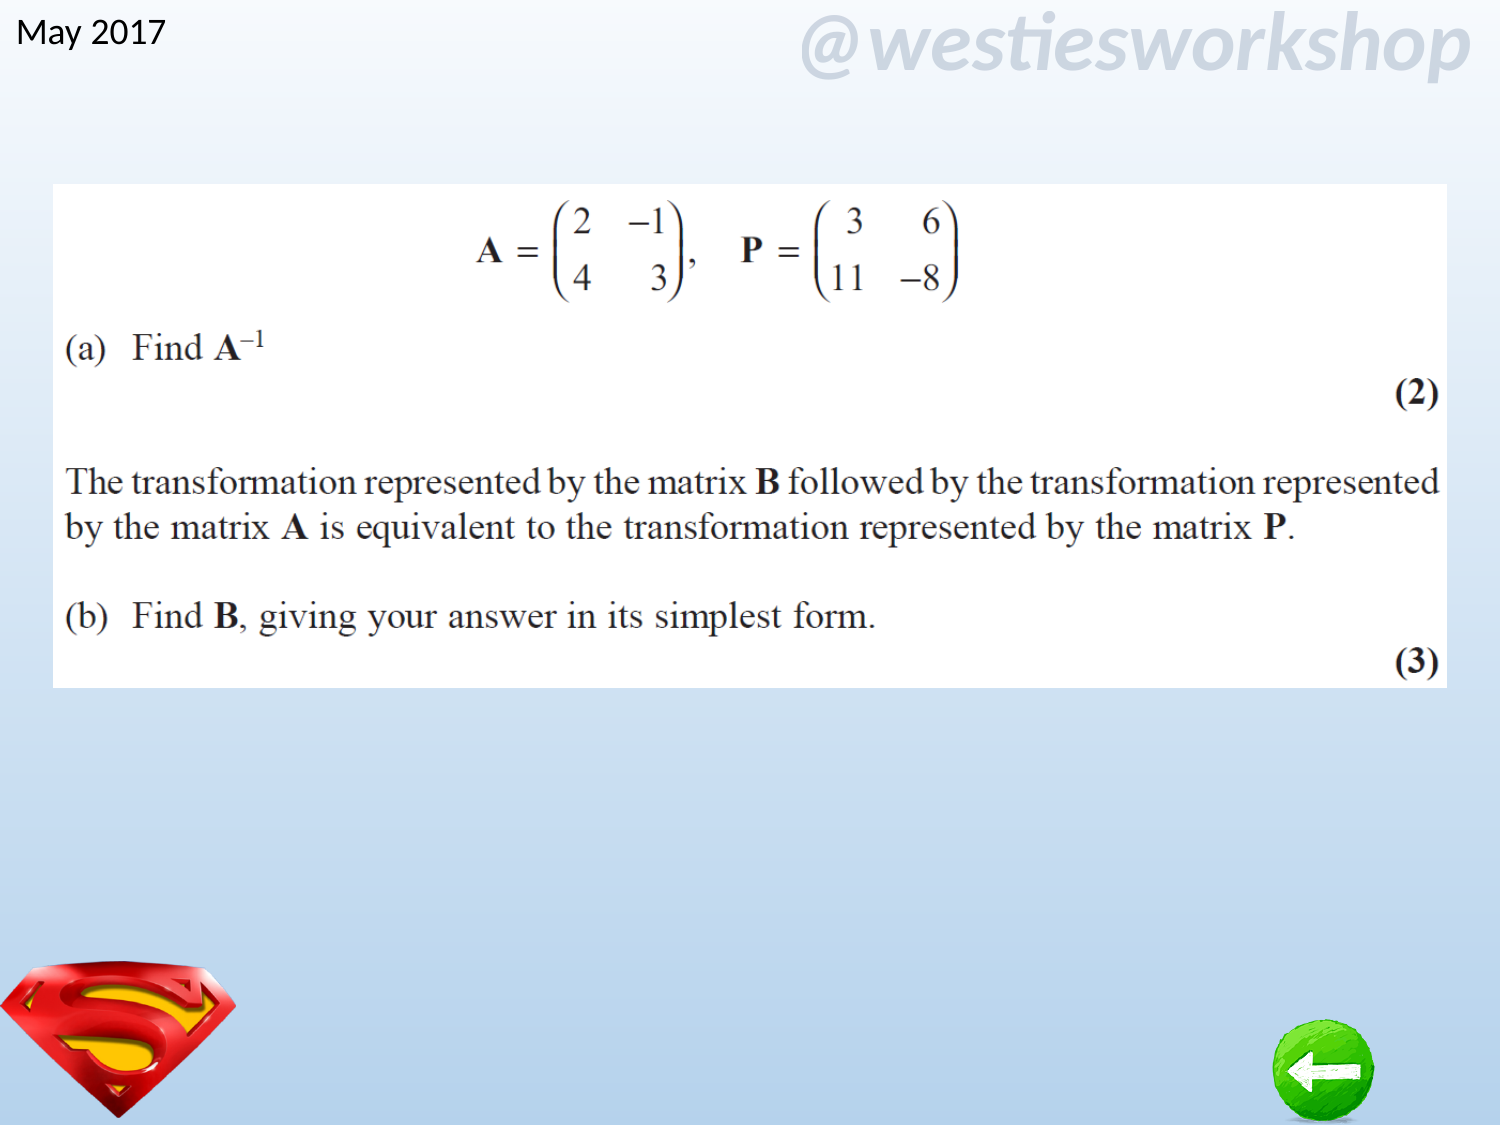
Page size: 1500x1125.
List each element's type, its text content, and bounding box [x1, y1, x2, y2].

picture [53, 184, 1447, 688]
picture [1270, 1019, 1376, 1125]
picture [0, 961, 236, 1118]
text_box May 2017 [1, 0, 182, 60]
